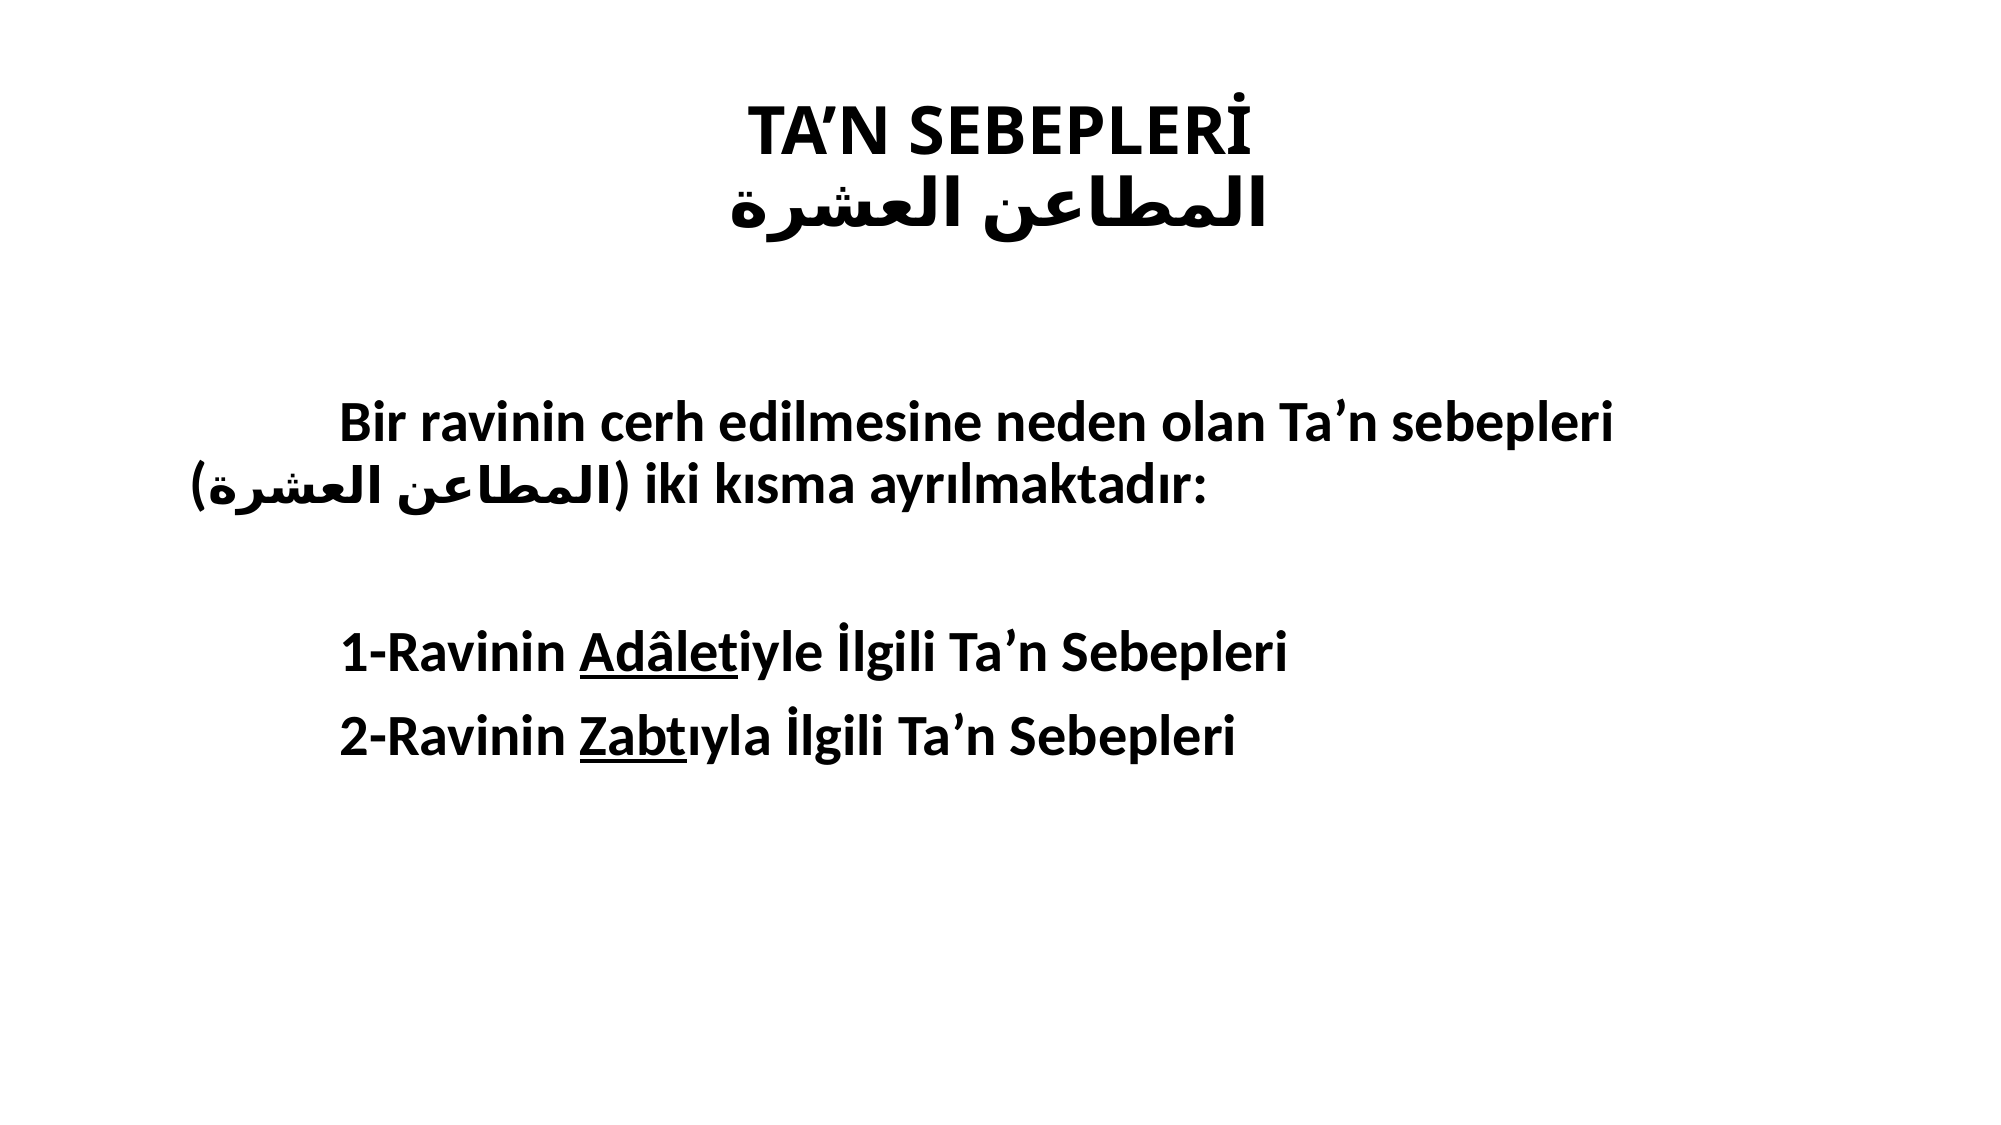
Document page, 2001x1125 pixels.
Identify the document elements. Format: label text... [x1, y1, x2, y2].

title TA’N SEBEPLERİ المطاعن العشرة [137, 59, 1863, 278]
list Bir ravinin cerh edilmesine neden olan Ta’n sebepleri (المطاعن العشرة) iki kısma ayrılmaktadır: 1-Ravinin Adâletiyle İlgili Ta’n Sebepleri 2-Ravinin Zabtıyla İlgili Ta’n Sebepleri [137, 299, 1863, 1014]
